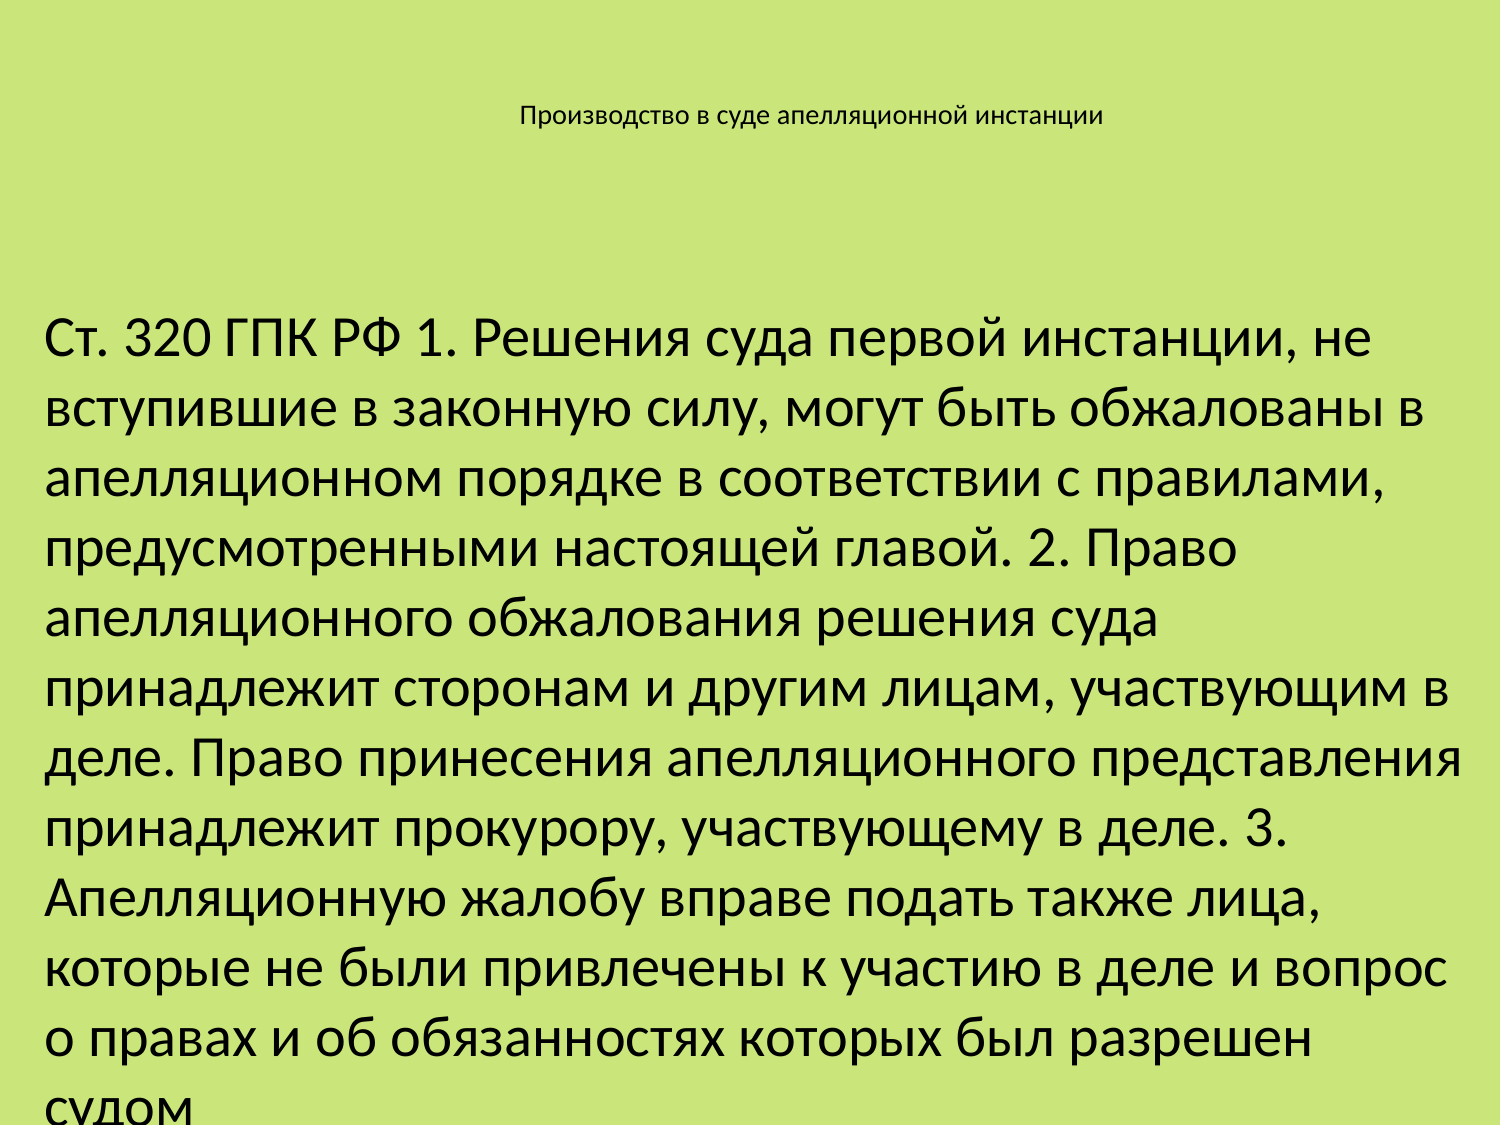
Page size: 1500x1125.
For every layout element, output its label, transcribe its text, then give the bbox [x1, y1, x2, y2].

title Производство в суде апелляционной инстанции [137, 19, 1488, 207]
text_box Ст. 320 ГПК РФ 1. Решения суда первой инстанции, не вступившие в законную силу, могут быть обжалованы в апелляционном порядке в соответствии с правилами, предусмотренными настоящей главой. 2. Право апелляционного обжалования решения суда принадлежит сторонам и другим лицам, участвующим в деле. Право принесения апелляционного представления принадлежит прокурору, участвующему в деле. 3. Апелляционную жалобу вправе подать также лица, которые не были привлечены к участию в деле и вопрос о правах и об обязанностях которых был разрешен судом [29, 290, 1483, 1125]
